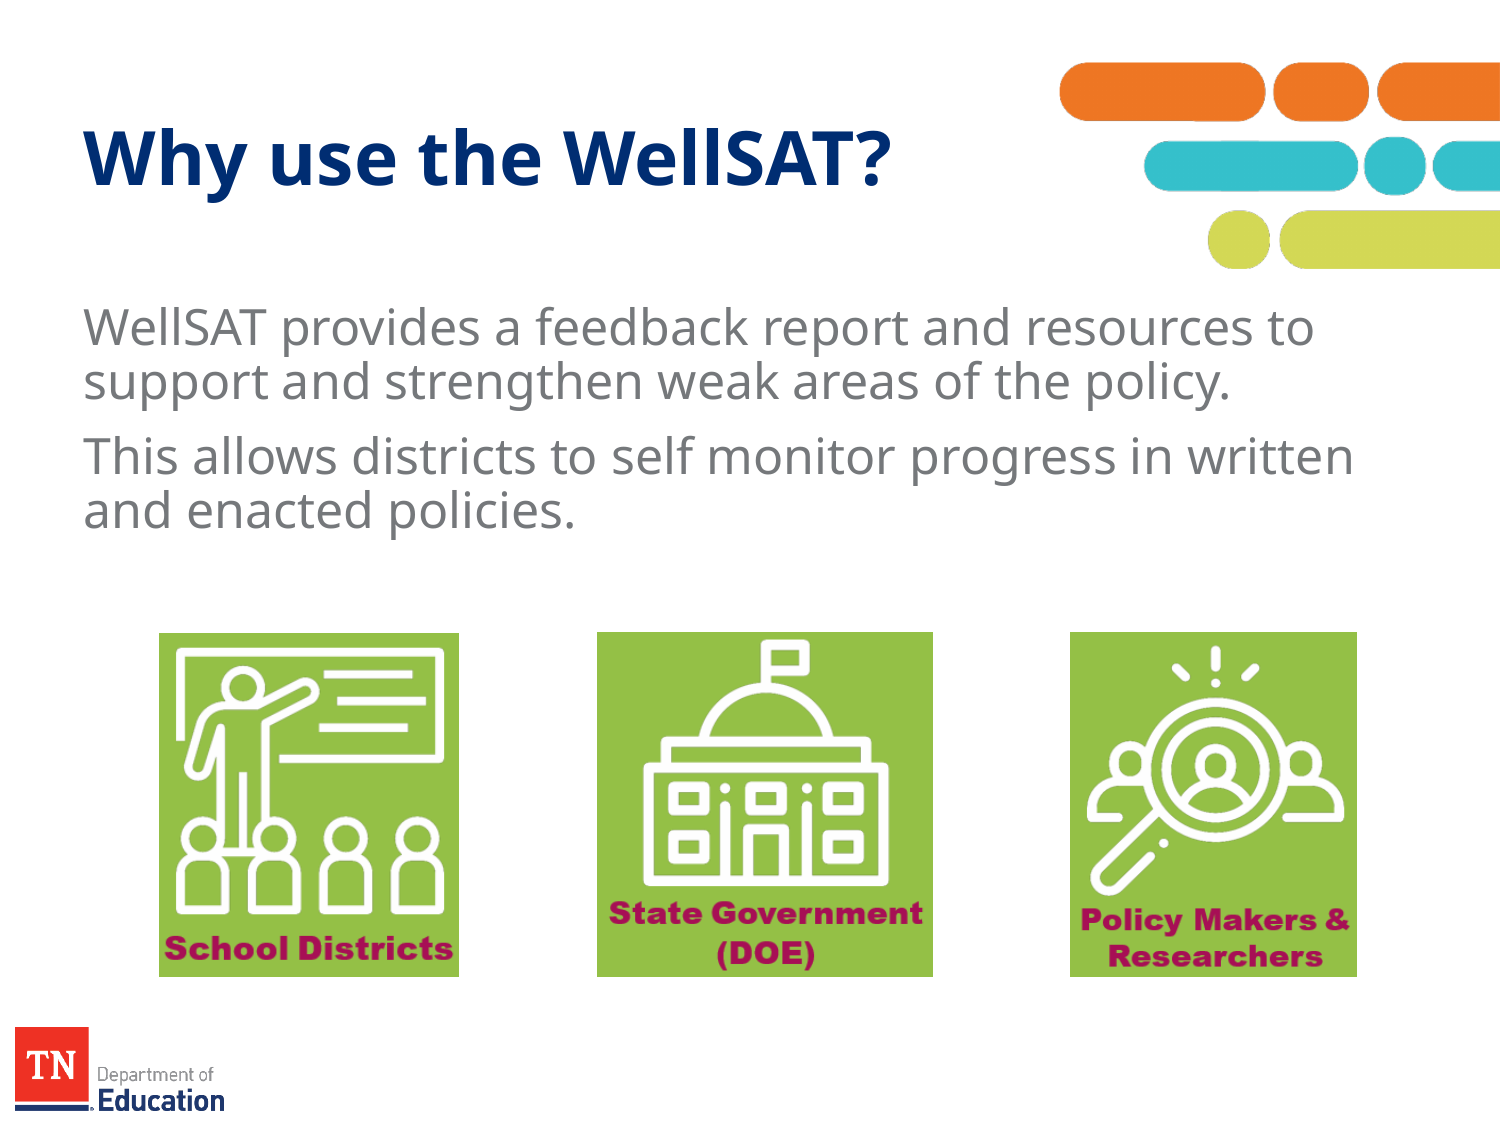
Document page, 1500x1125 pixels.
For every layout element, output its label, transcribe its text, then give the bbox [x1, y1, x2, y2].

list WellSAT provides a feedback report and resources to support and strengthen weak areas of the policy. This allows districts to self monitor progress in written and enacted policies. [68, 294, 1461, 554]
picture [159, 633, 459, 977]
picture [15, 1027, 224, 1111]
picture [1070, 632, 1357, 977]
picture [1060, 63, 1500, 269]
picture [597, 632, 933, 977]
title Why use the WellSAT? [68, 59, 1023, 263]
